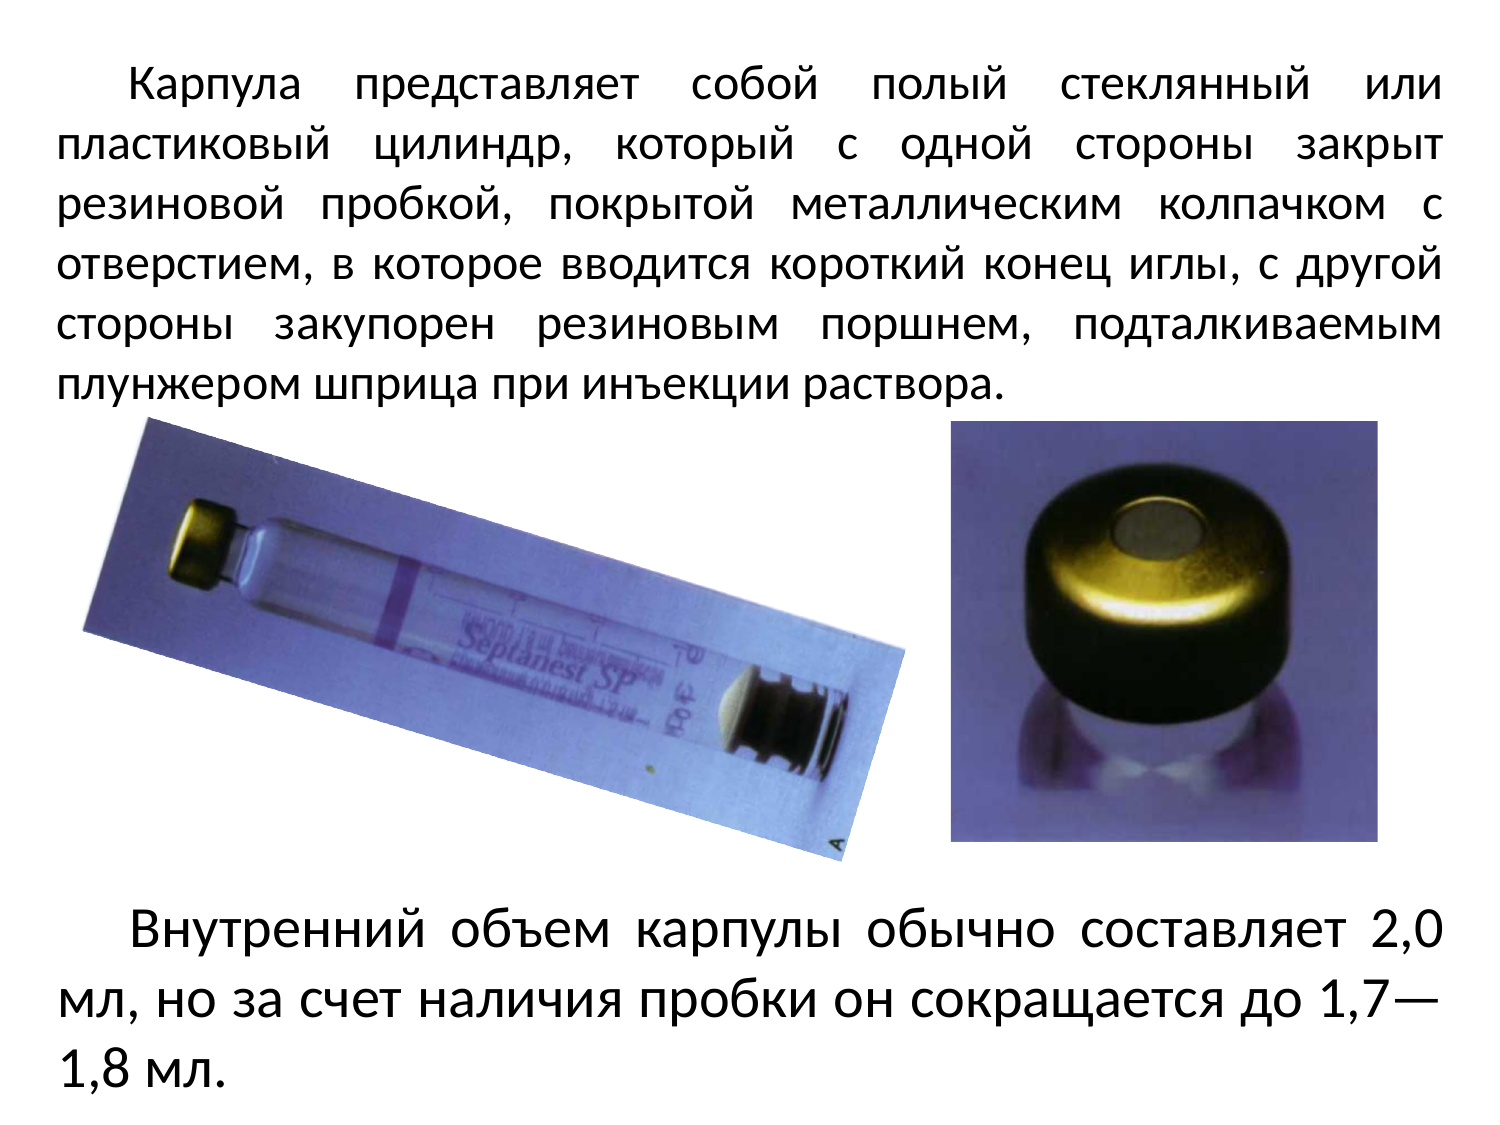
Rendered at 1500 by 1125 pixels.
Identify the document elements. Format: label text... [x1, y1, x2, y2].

picture [950, 421, 1378, 842]
text_box Внутренний объем карпулы обычно составляет 2,0 мл, но за счет наличия пробки он сокращается до 1,7—1,8 мл. [42, 881, 1460, 1107]
text_box Карпула представляет собой полый стеклянный или пластиковый цилиндр, который с одной стороны закрыт резиновой пробкой, покрытой металлическим колпачком с отверстием, в которое вводится короткий конец иглы, с другой стороны закупорен резиновым поршнем, подталкиваемым плунжером шприца при инъекции раствора. [41, 42, 1459, 418]
picture [81, 417, 905, 861]
